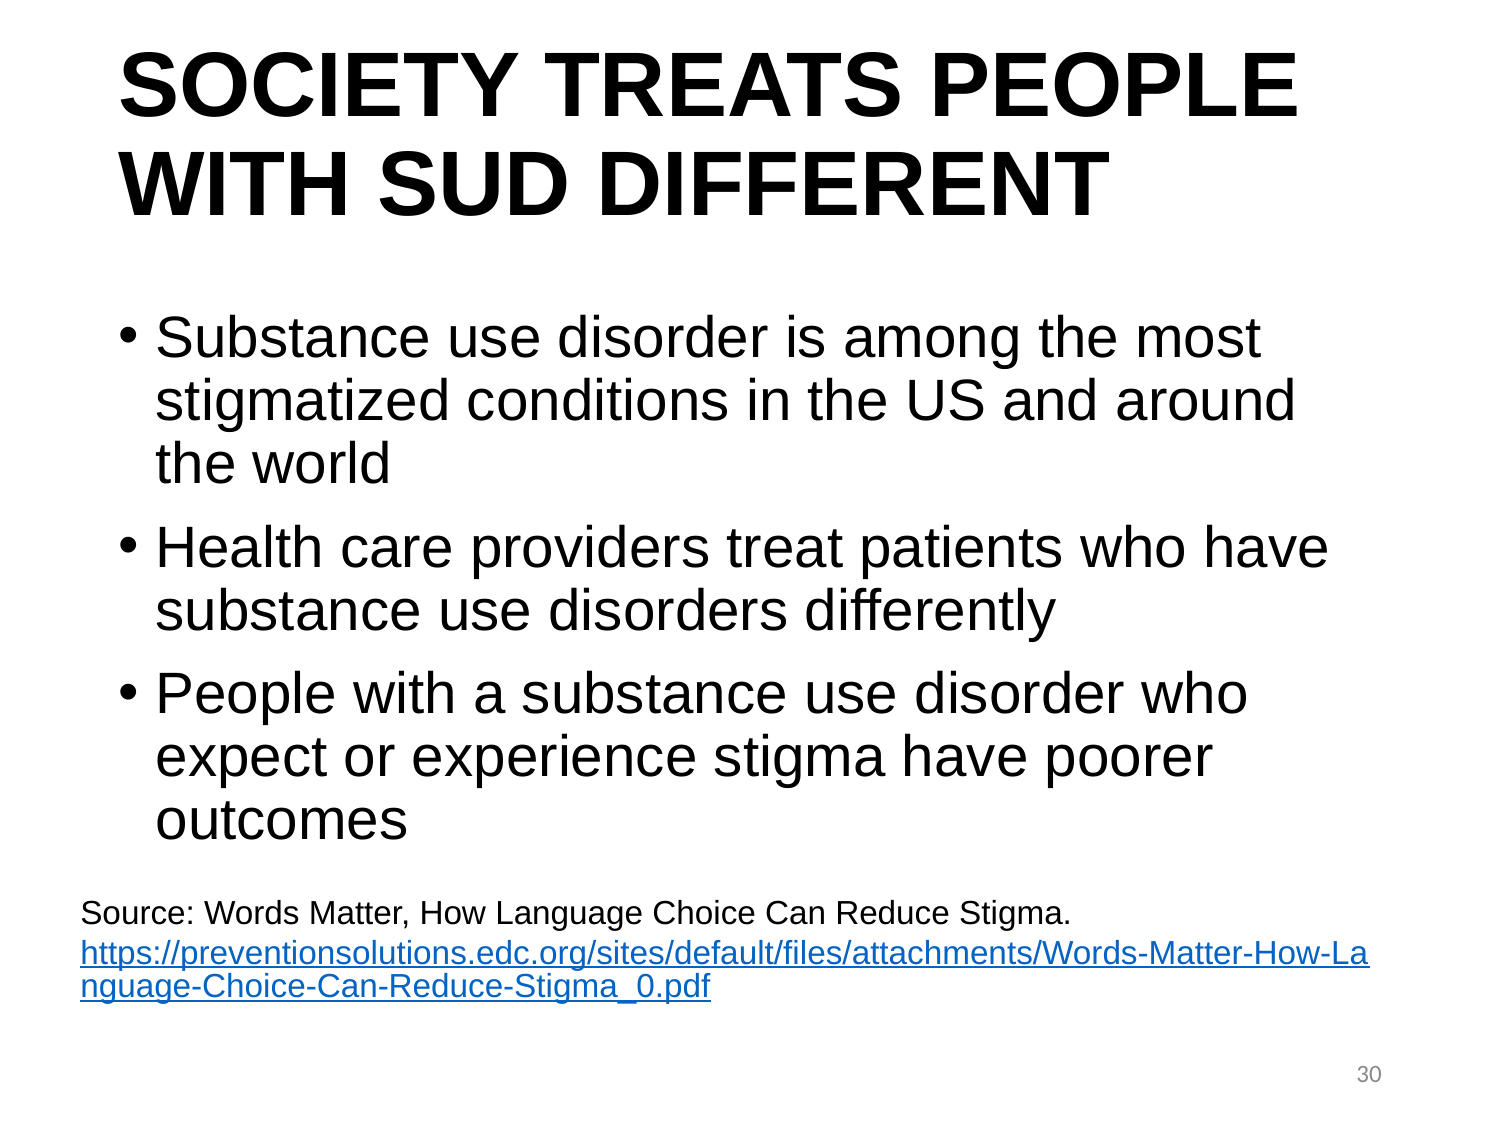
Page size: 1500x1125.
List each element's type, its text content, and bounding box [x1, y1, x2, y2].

slide_number 30 [1059, 1042, 1397, 1103]
list Substance use disorder is among the most stigmatized conditions in the US and around the world Health care providers treat patients who have substance use disorders differently People with a substance use disorder who expect or experience stigma have poorer outcomes [103, 299, 1397, 883]
title SOCIETY TREATS PEOPLE WITH SUD DIFFERENT [103, 61, 1397, 212]
text_box Source: Words Matter, How Language Choice Can Reduce Stigma. https://preventionsolutions.edc.org/sites/default/files/attachments/Words-Matter-How-Language-Choice-Can-Reduce-Stigma_0.pdf [65, 883, 1397, 1019]
